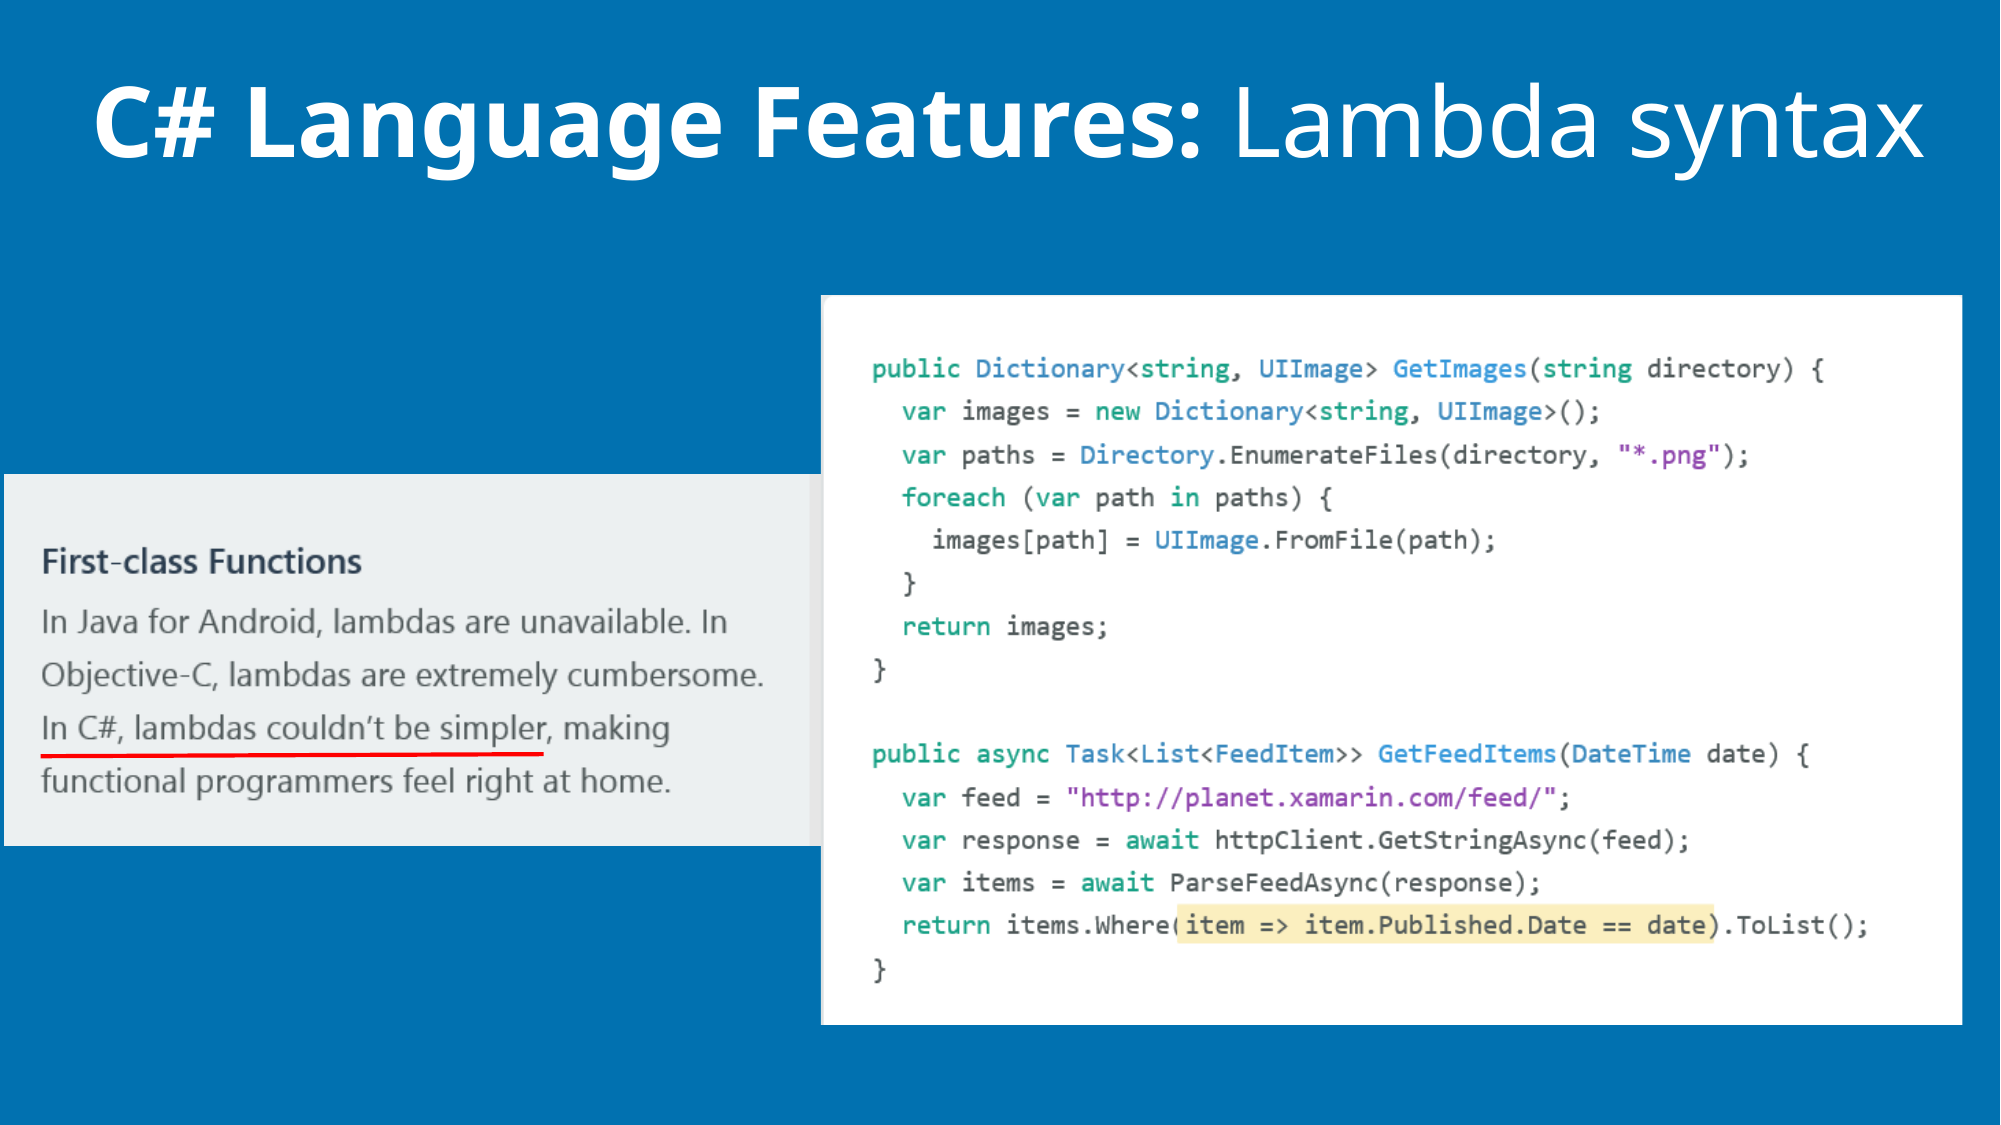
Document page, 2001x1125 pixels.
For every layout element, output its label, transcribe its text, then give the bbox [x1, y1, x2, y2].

title C# Language Features: Lambda syntax [76, 17, 1963, 235]
picture [4, 295, 1963, 1025]
